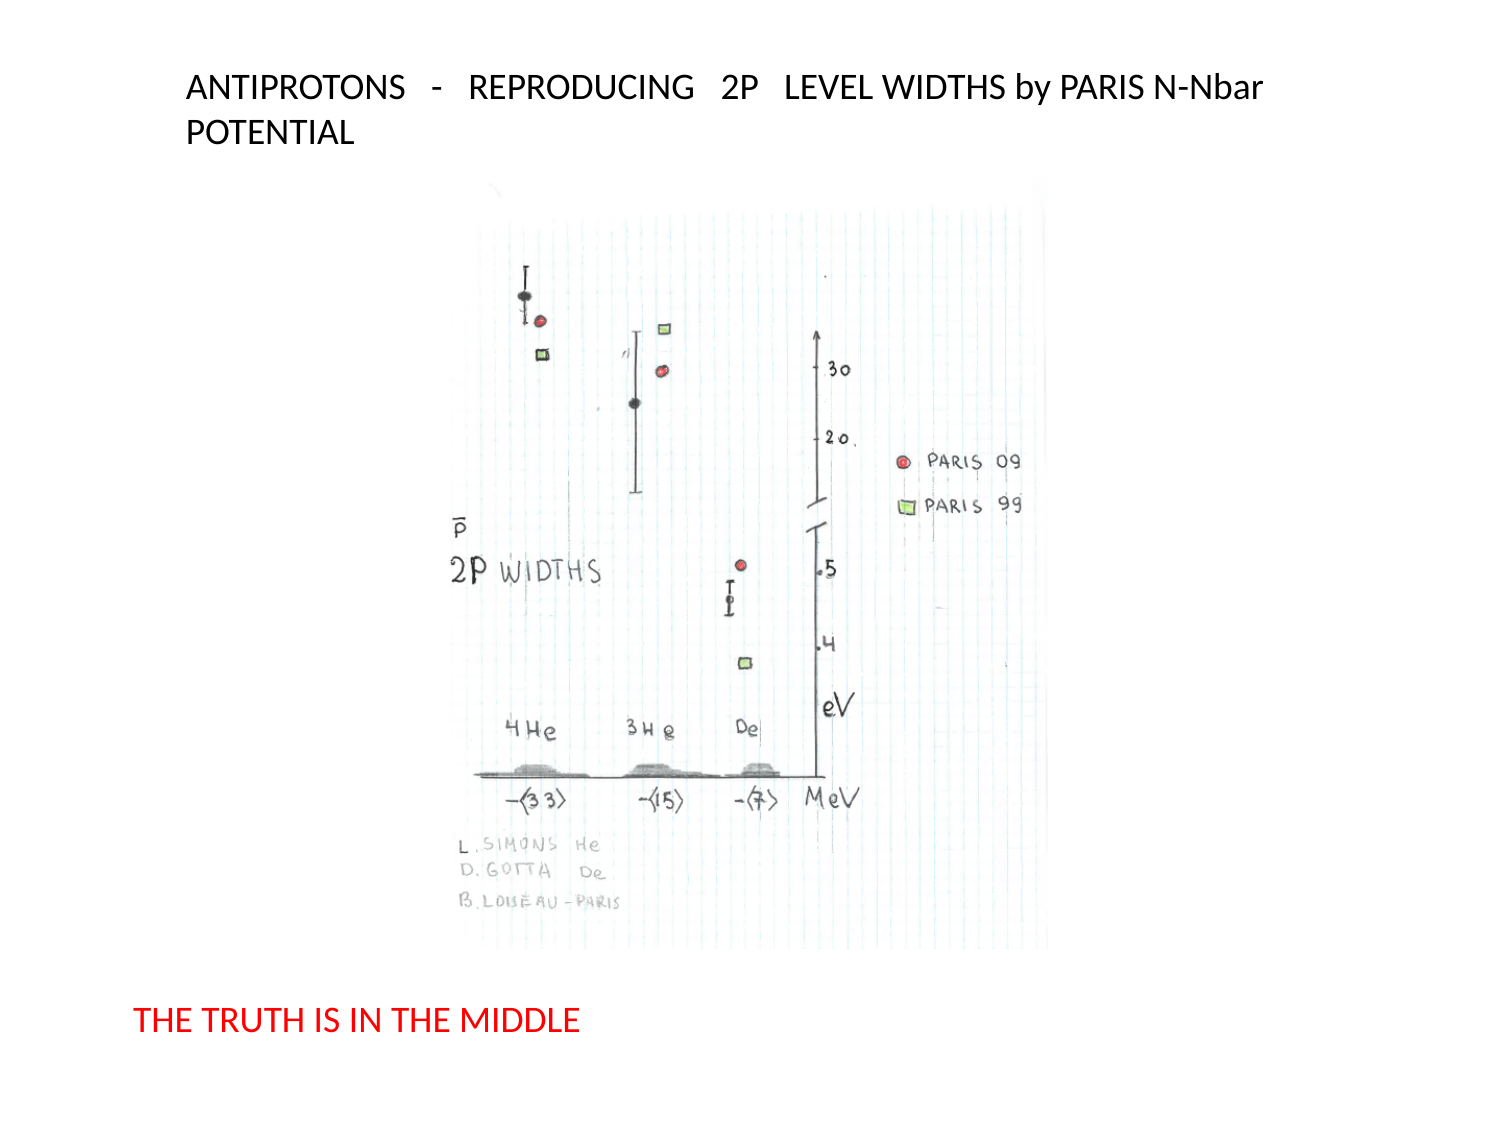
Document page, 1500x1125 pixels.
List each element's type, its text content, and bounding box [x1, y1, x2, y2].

text_box ANTIPROTONS - REPRODUCING 2P LEVEL WIDTHS by PARIS N-Nbar POTENTIAL [171, 54, 1388, 160]
text_box THE TRUTH IS IN THE MIDDLE [118, 987, 1241, 1048]
picture [448, 176, 1052, 949]
